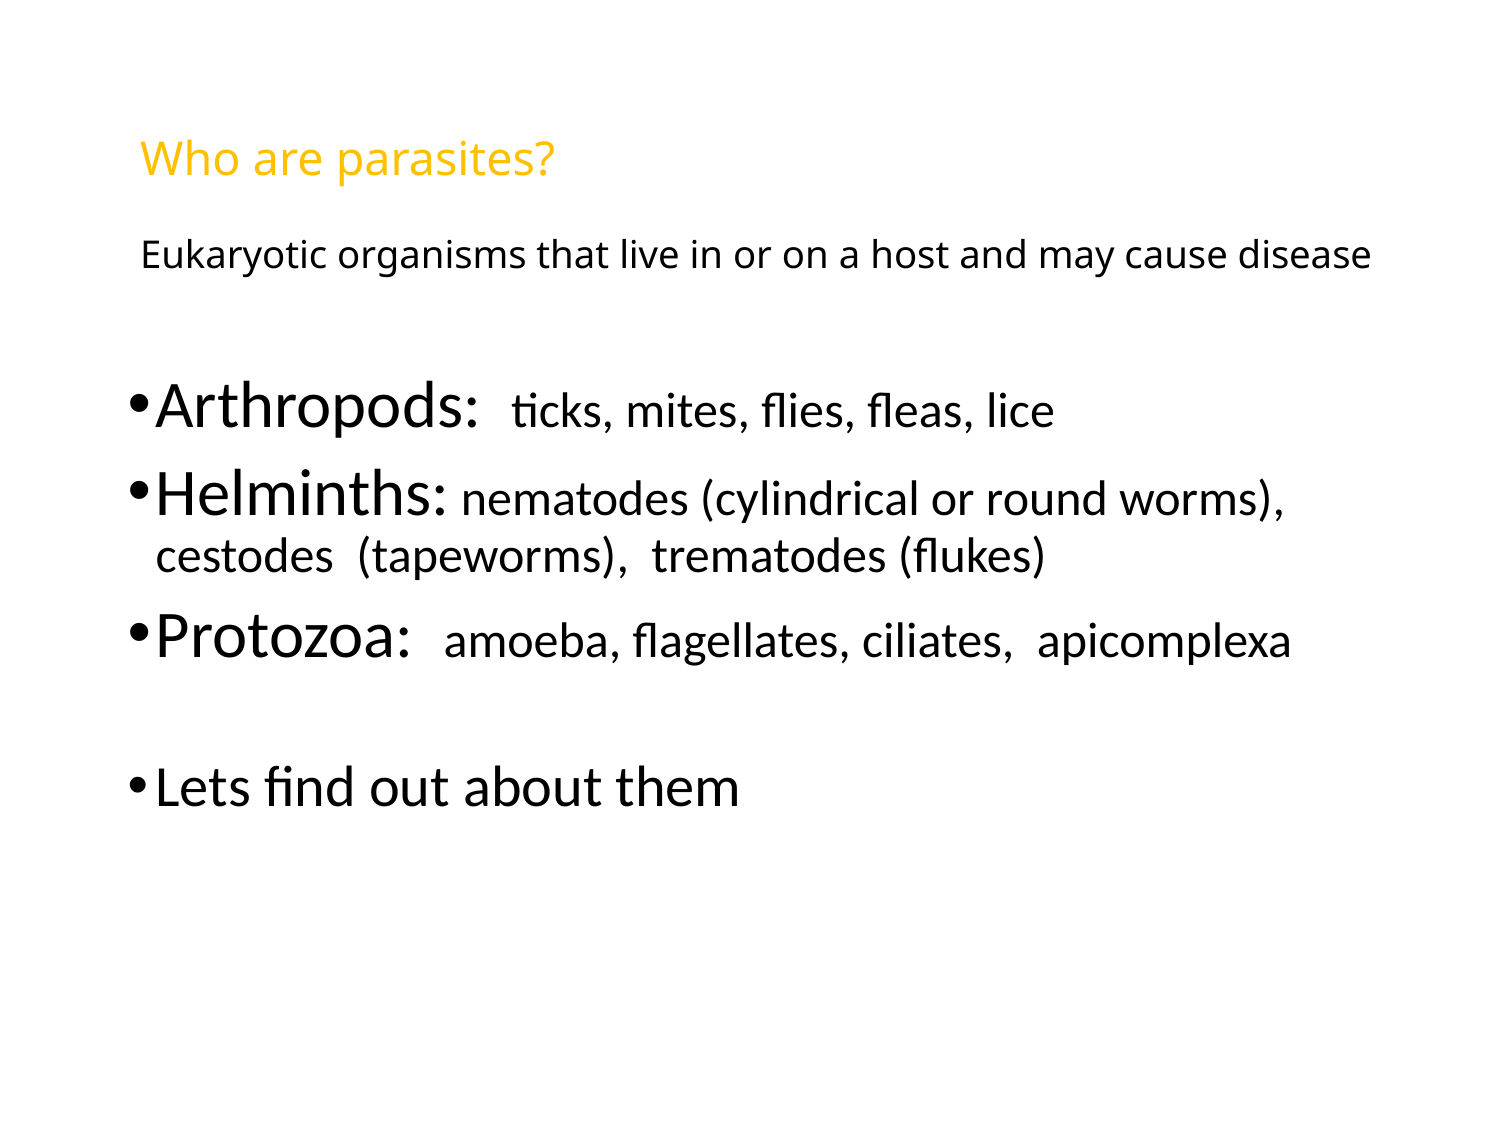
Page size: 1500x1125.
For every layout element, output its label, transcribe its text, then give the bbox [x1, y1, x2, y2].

title Who are parasites? Eukaryotic organisms that live in or on a host and may cause disease [125, 112, 1400, 300]
list Arthropods: ticks, mites, flies, fleas, lice Helminths: nematodes (cylindrical or round worms), cestodes (tapeworms), trematodes (flukes) Protozoa: amoeba, flagellates, ciliates, apicomplexa Lets find out about them [112, 362, 1388, 975]
